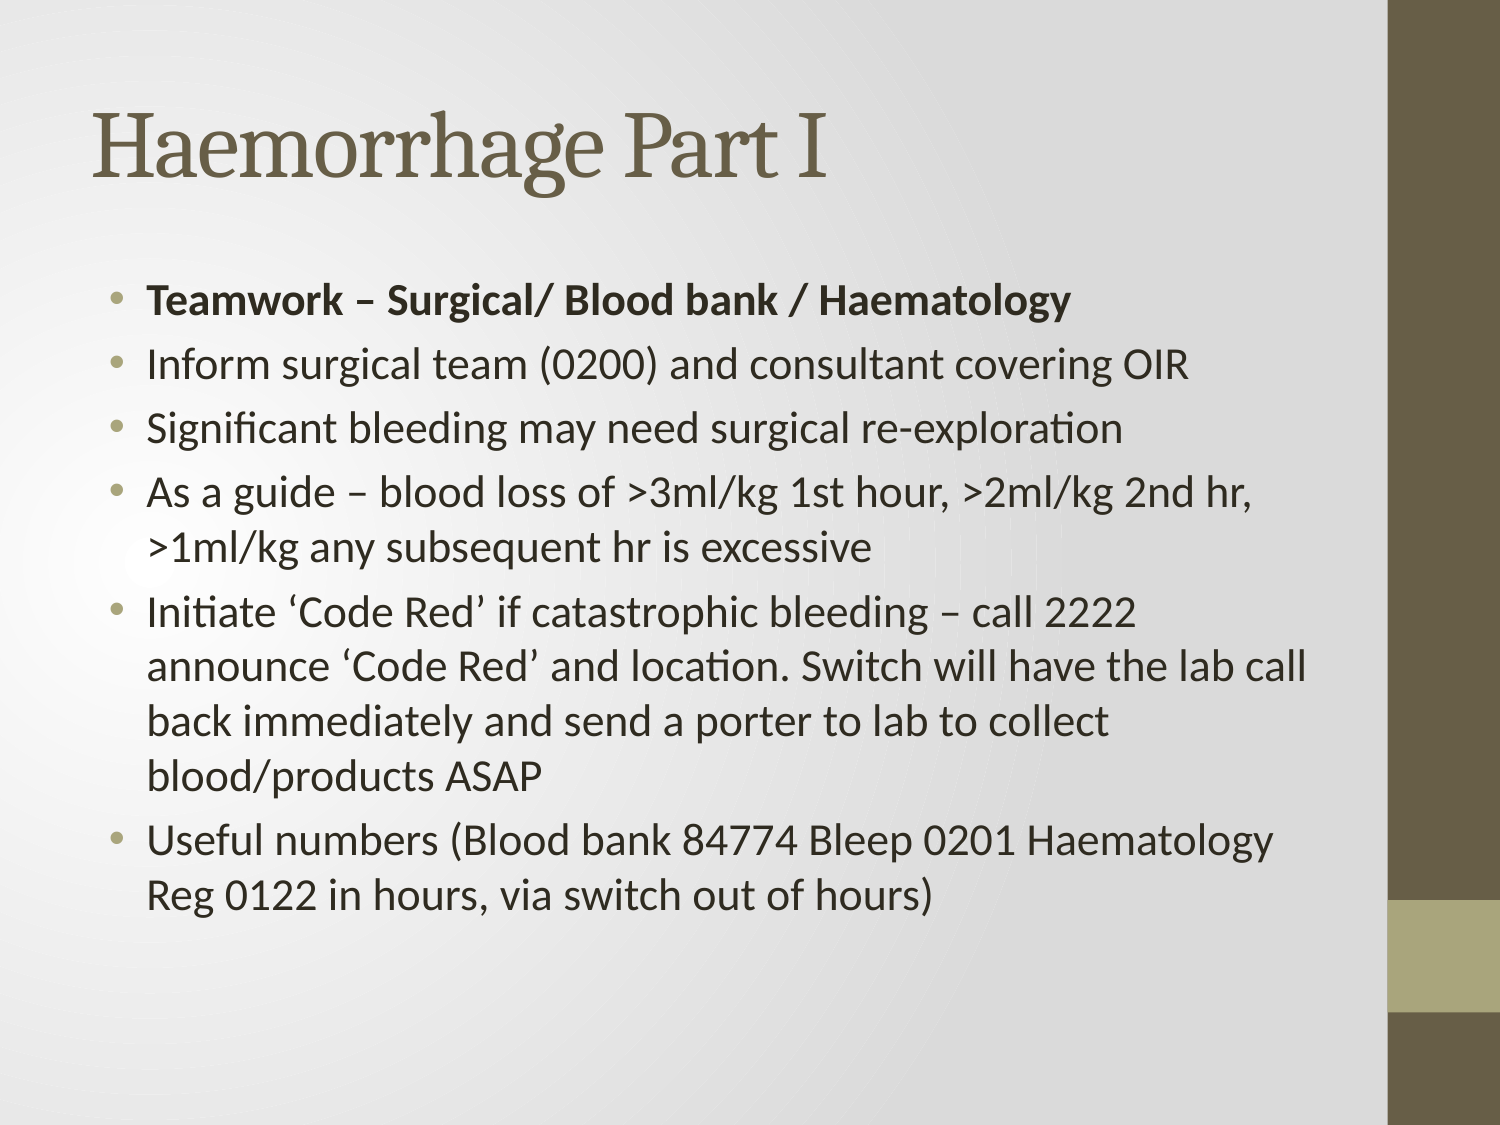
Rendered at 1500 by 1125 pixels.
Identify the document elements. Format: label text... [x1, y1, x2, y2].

list Teamwork – Surgical/ Blood bank / Haematology Inform surgical team (0200) and consultant covering OIR Significant bleeding may need surgical re-exploration As a guide – blood loss of >3ml/kg 1st hour, >2ml/kg 2nd hr, >1ml/kg any subsequent hr is excessive Initiate ‘Code Red’ if catastrophic bleeding – call 2222 announce ‘Code Red’ and location. Switch will have the lab call back immediately and send a porter to lab to collect blood/products ASAP Useful numbers (Blood bank 84774 Bleep 0201 Haematology Reg 0122 in hours, via switch out of hours) [75, 262, 1325, 1050]
title Haemorrhage Part I [75, 45, 1325, 233]
